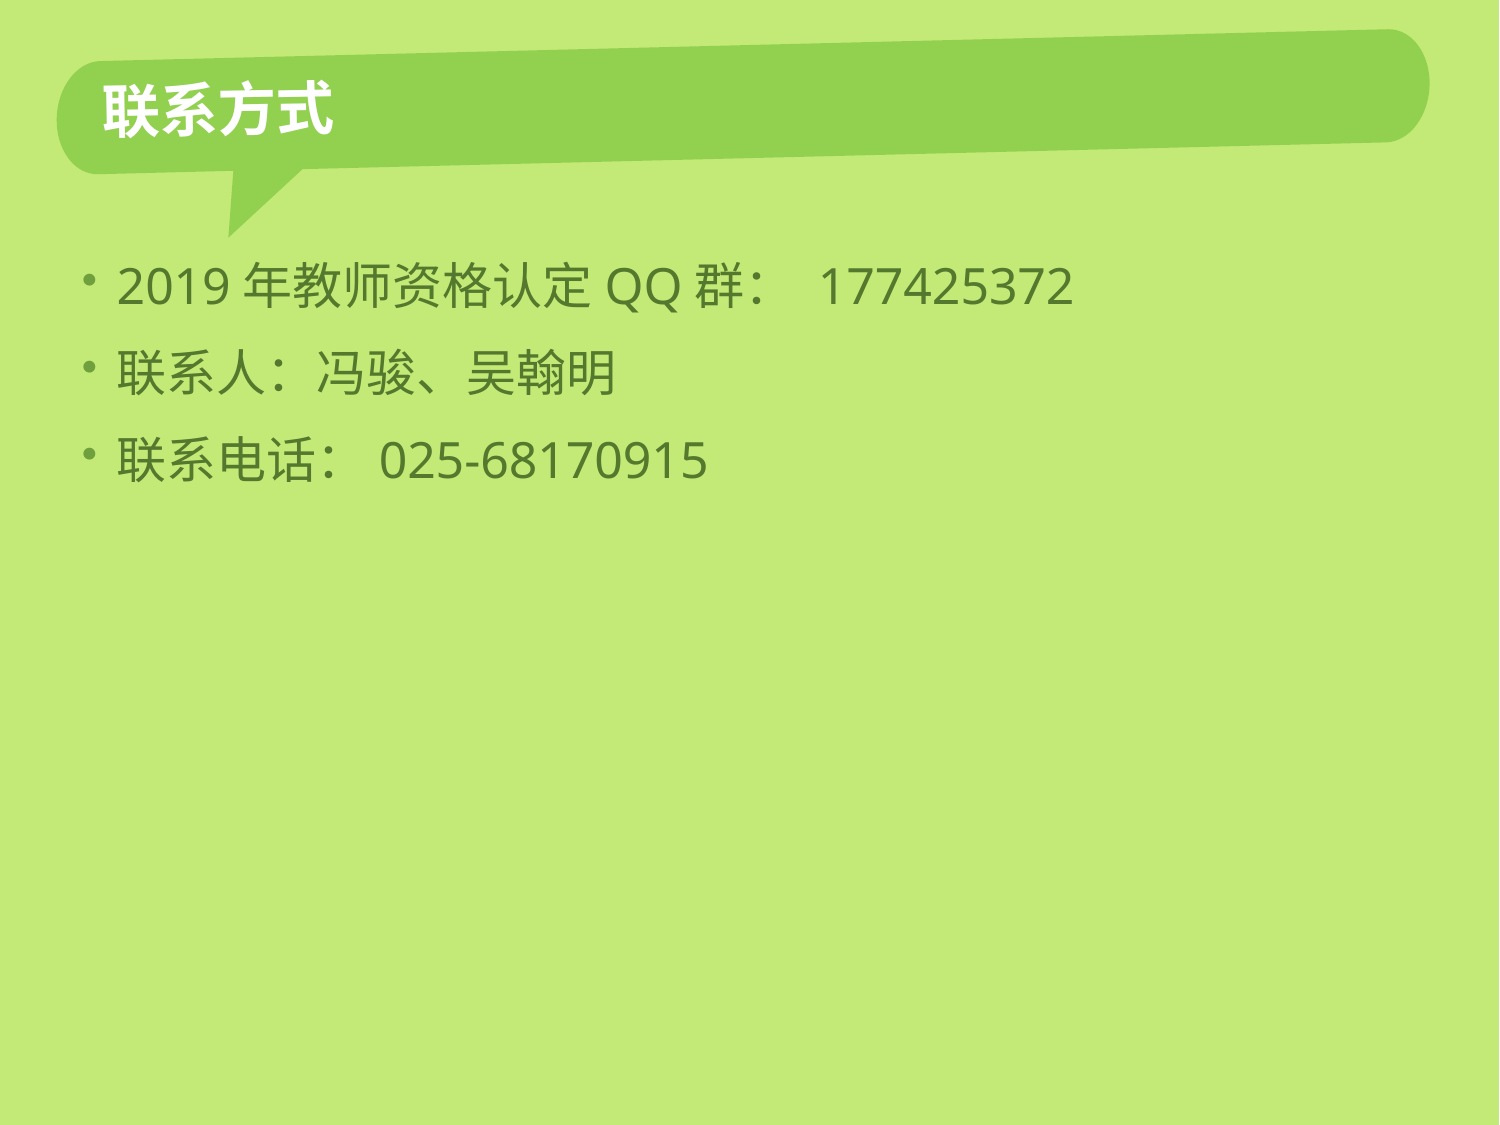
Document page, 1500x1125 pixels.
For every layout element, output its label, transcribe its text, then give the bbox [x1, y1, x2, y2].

list 2019年教师资格认定QQ群： 177425372 联系人：冯骏、吴翰明 联系电话：025-68170915 [68, 240, 1429, 1032]
title 联系方式 [86, 34, 1414, 173]
